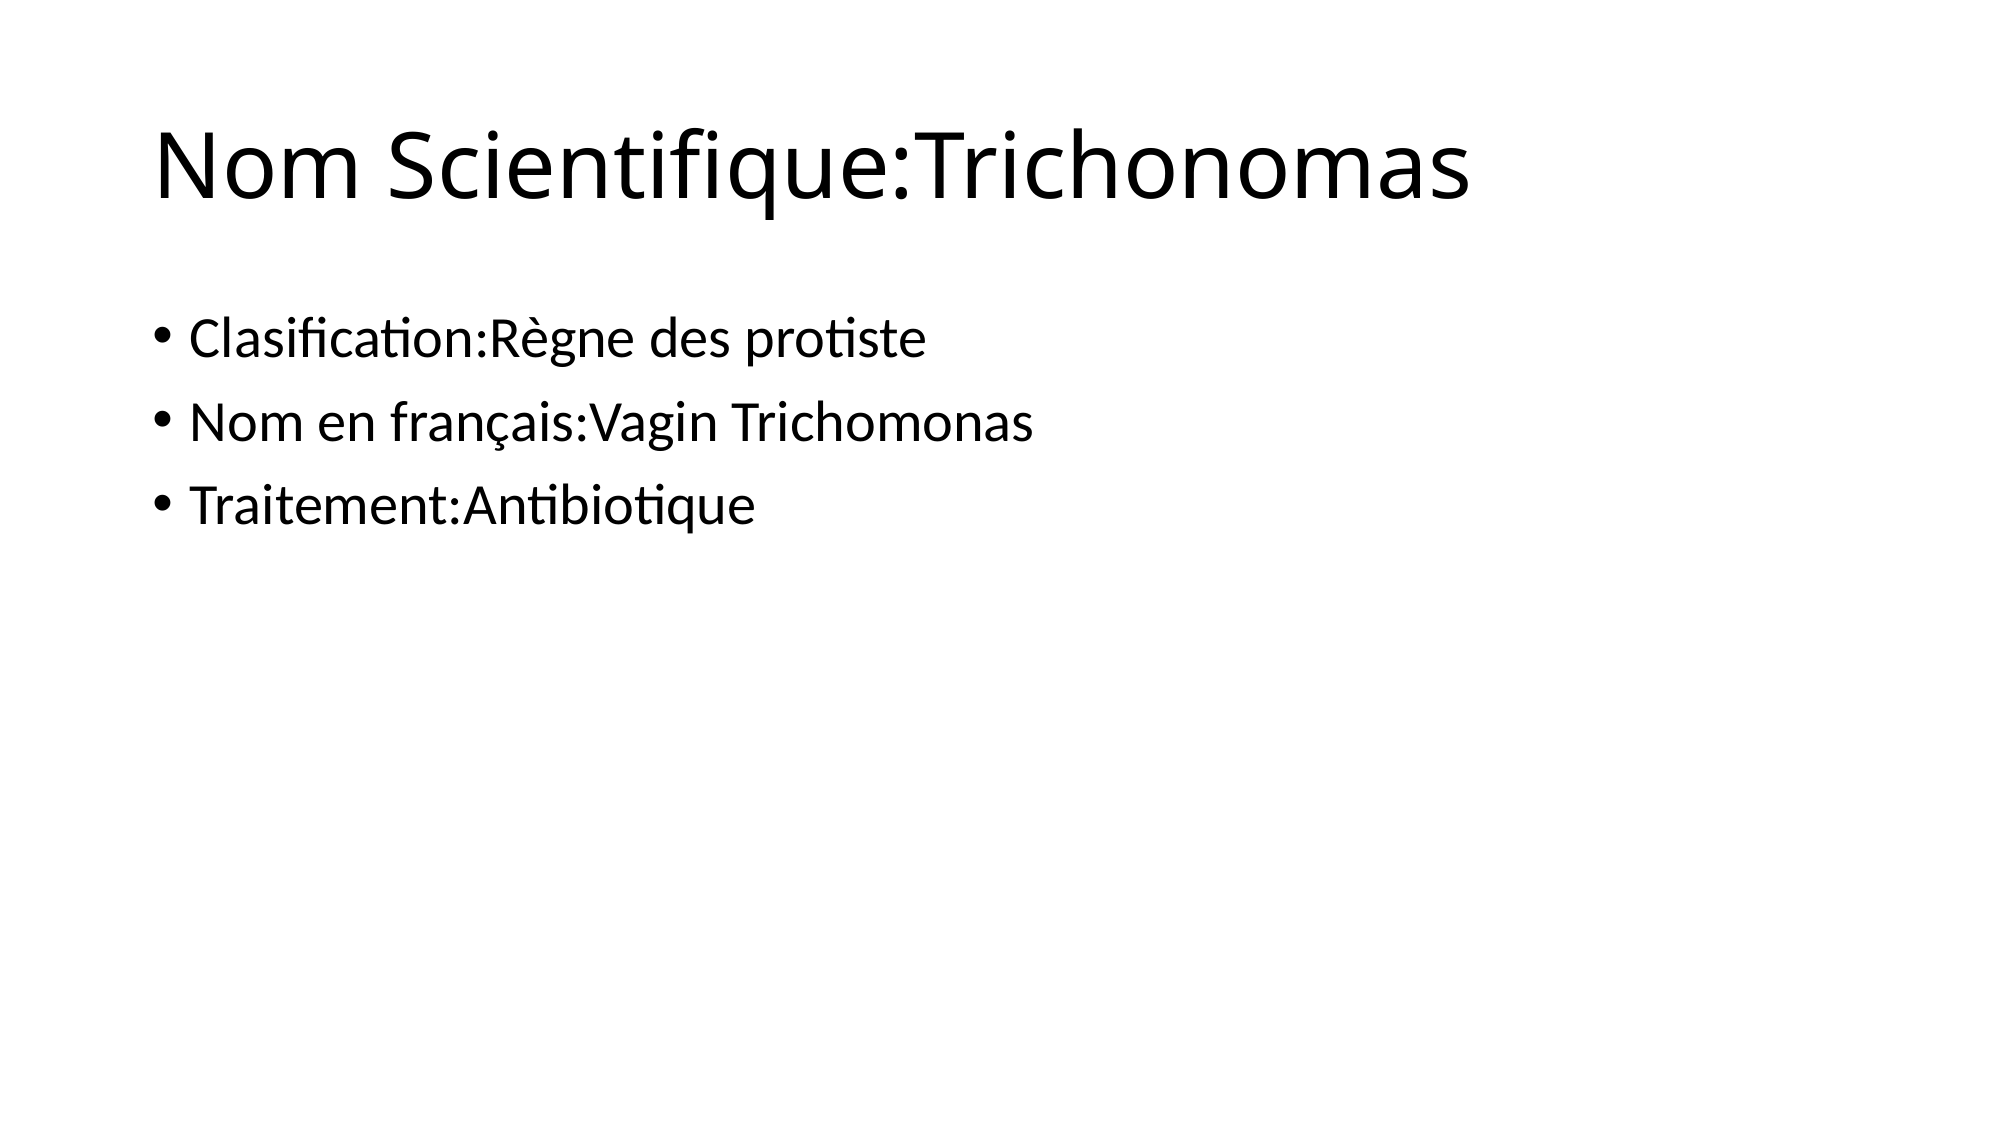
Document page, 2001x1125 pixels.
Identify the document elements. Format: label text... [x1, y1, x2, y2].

list Clasification:Règne des protiste Nom en français:Vagin Trichomonas Traitement:Antibiotique [137, 299, 1863, 1014]
title Nom Scientifique:Trichonomas [137, 59, 1863, 278]
